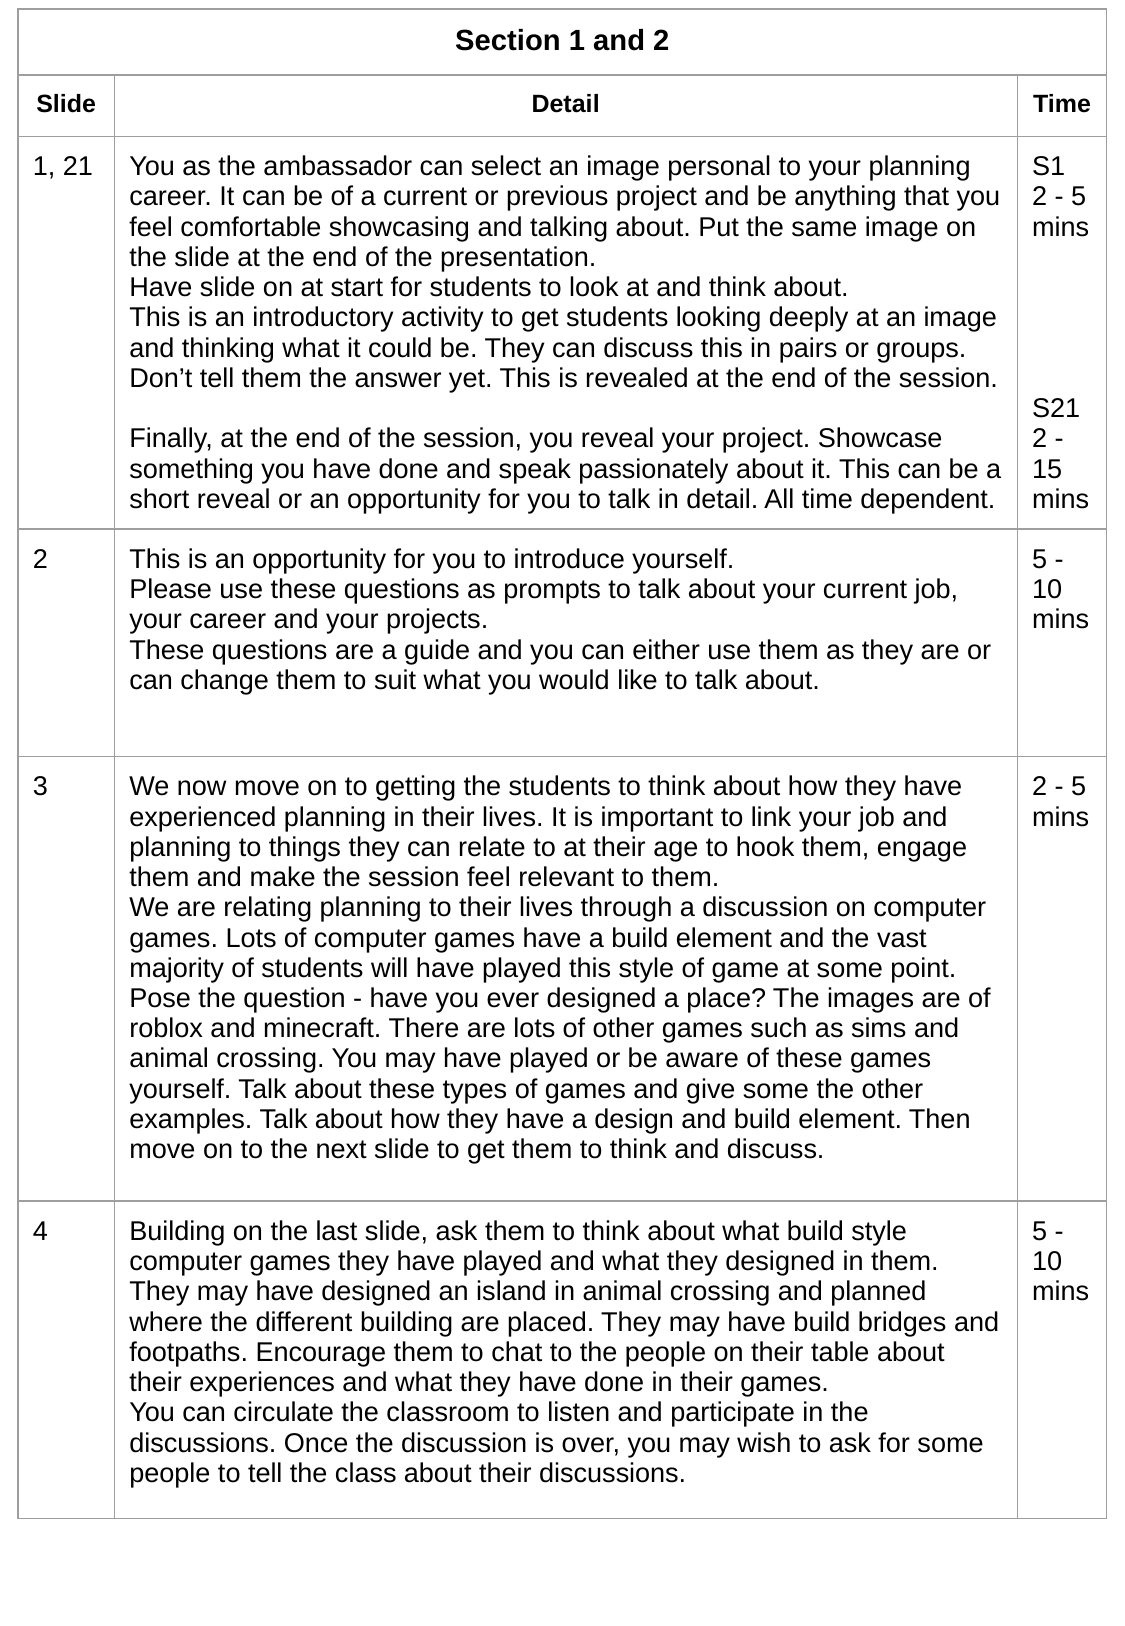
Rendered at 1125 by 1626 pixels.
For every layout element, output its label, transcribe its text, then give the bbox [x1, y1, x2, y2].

table_cell Time [1018, 76, 1106, 136]
table_cell Building on the last slide, ask them to think about what build style computer games they have played and what they designed in them. They may have designed an island in animal crossing and planned where the different building are placed. They may have build bridges and footpaths. Encourage them to chat to the people on their table about their experiences and what they have done in their games. You can circulate the classroom to listen and participate in the discussions. Once the discussion is over, you may wish to ask for some people to tell the class about their discussions. [115, 1202, 1017, 1518]
table_cell 5 - 10 mins [1018, 1202, 1106, 1518]
table_cell 2 - 5 mins [1018, 757, 1106, 1200]
table_cell You as the ambassador can select an image personal to your planning career. It can be of a current or previous project and be anything that you feel comfortable showcasing and talking about. Put the same image on the slide at the end of the presentation. Have slide on at start for students to look at and think about. This is an introductory activity to get students looking deeply at an image and thinking what it could be. They can discuss this in pairs or groups. Don’t tell them the answer yet. This is revealed at the end of the session. Finally, at the end of the session, you reveal your project. Showcase something you have done and speak passionately about it. This can be a short reveal or an opportunity for you to talk in detail. All time dependent. [115, 137, 1017, 528]
table_cell 1, 21 [19, 137, 114, 528]
table_cell This is an opportunity for you to introduce yourself. Please use these questions as prompts to talk about your current job, your career and your projects. These questions are a guide and you can either use them as they are or can change them to suit what you would like to talk about. [115, 530, 1017, 756]
table_header Section 1 and 2 [19, 10, 1106, 74]
table_cell 5 - 10 mins [1018, 530, 1106, 756]
table_cell 2 [19, 530, 114, 756]
table_cell 4 [19, 1202, 114, 1518]
table_cell We now move on to getting the students to think about how they have experienced planning in their lives. It is important to link your job and planning to things they can relate to at their age to hook them, engage them and make the session feel relevant to them. We are relating planning to their lives through a discussion on computer games. Lots of computer games have a build element and the vast majority of students will have played this style of game at some point. Pose the question - have you ever designed a place? The images are of roblox and minecraft. There are lots of other games such as sims and animal crossing. You may have played or be aware of these games yourself. Talk about these types of games and give some the other examples. Talk about how they have a design and build element. Then move on to the next slide to get them to think and discuss. [115, 757, 1017, 1200]
table_cell Detail [115, 76, 1017, 136]
table_cell S1 2 - 5 mins S21 2 - 15 mins [1018, 137, 1106, 528]
table_cell 3 [19, 757, 114, 1200]
table_cell Slide [19, 76, 114, 136]
